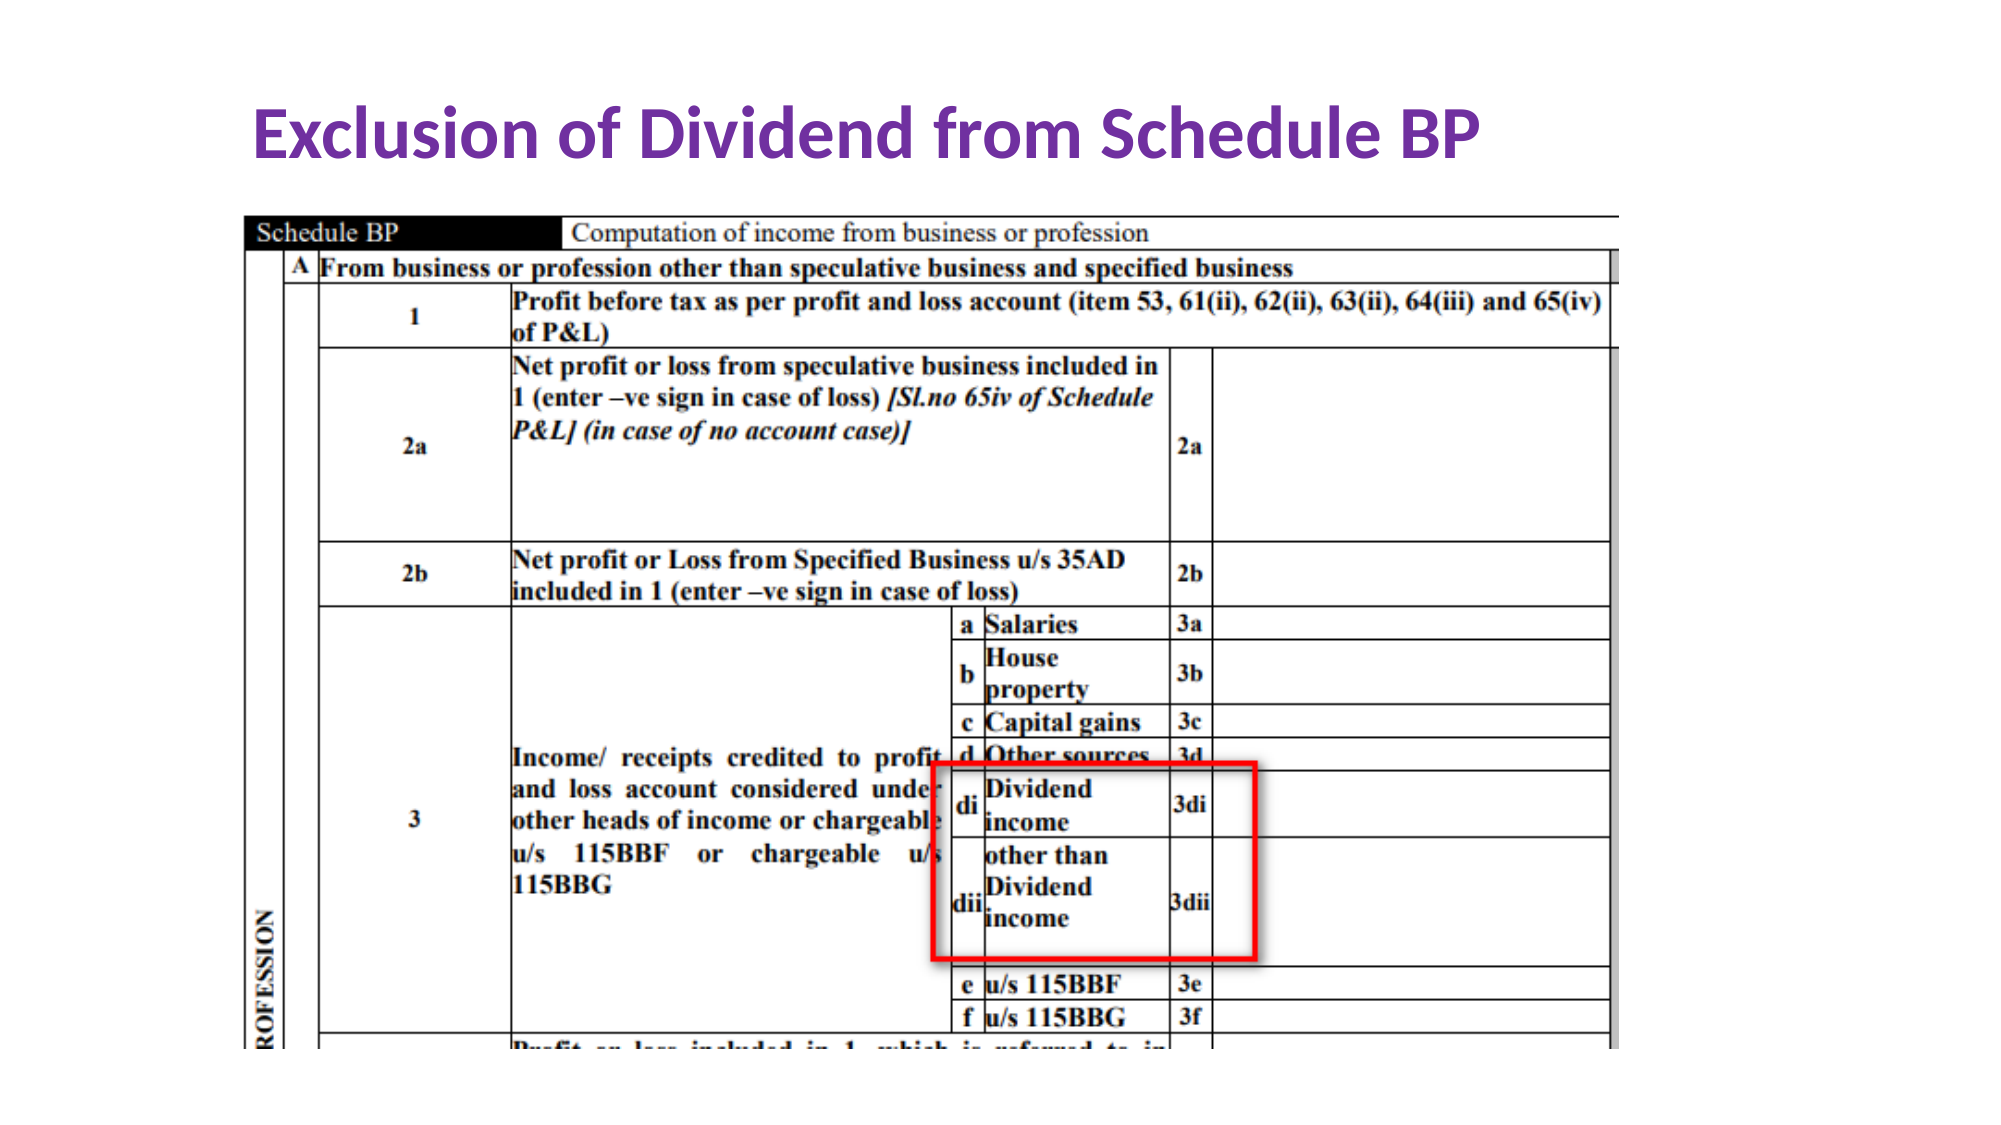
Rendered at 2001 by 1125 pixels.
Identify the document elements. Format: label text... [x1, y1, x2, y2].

picture [237, 205, 1619, 1049]
text_box Exclusion of Dividend from Schedule BP [237, 75, 1788, 181]
